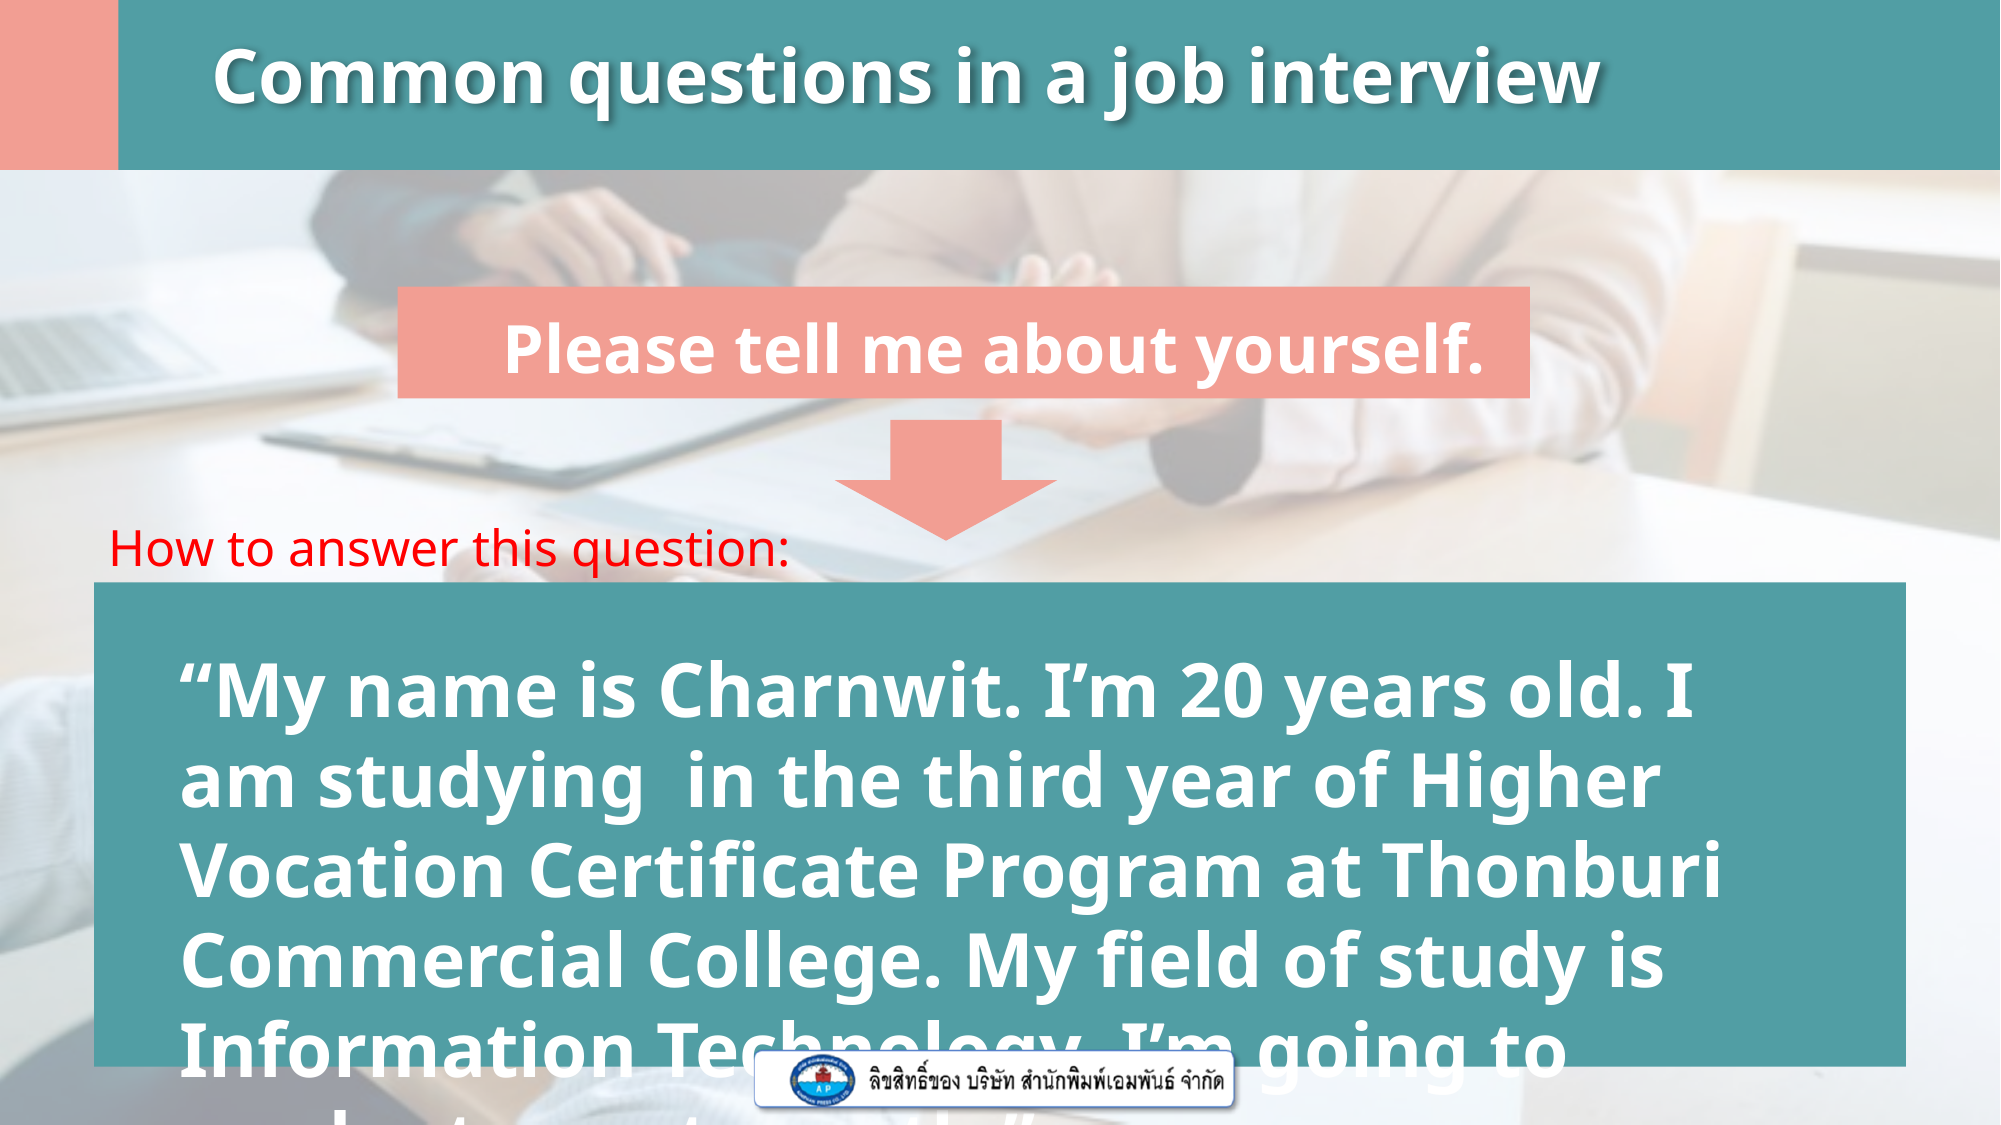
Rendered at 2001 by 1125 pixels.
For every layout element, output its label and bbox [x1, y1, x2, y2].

text_box [93, 509, 1906, 1067]
picture [750, 1033, 1250, 1125]
text_box [373, 286, 1530, 509]
text_box [0, 0, 2000, 170]
